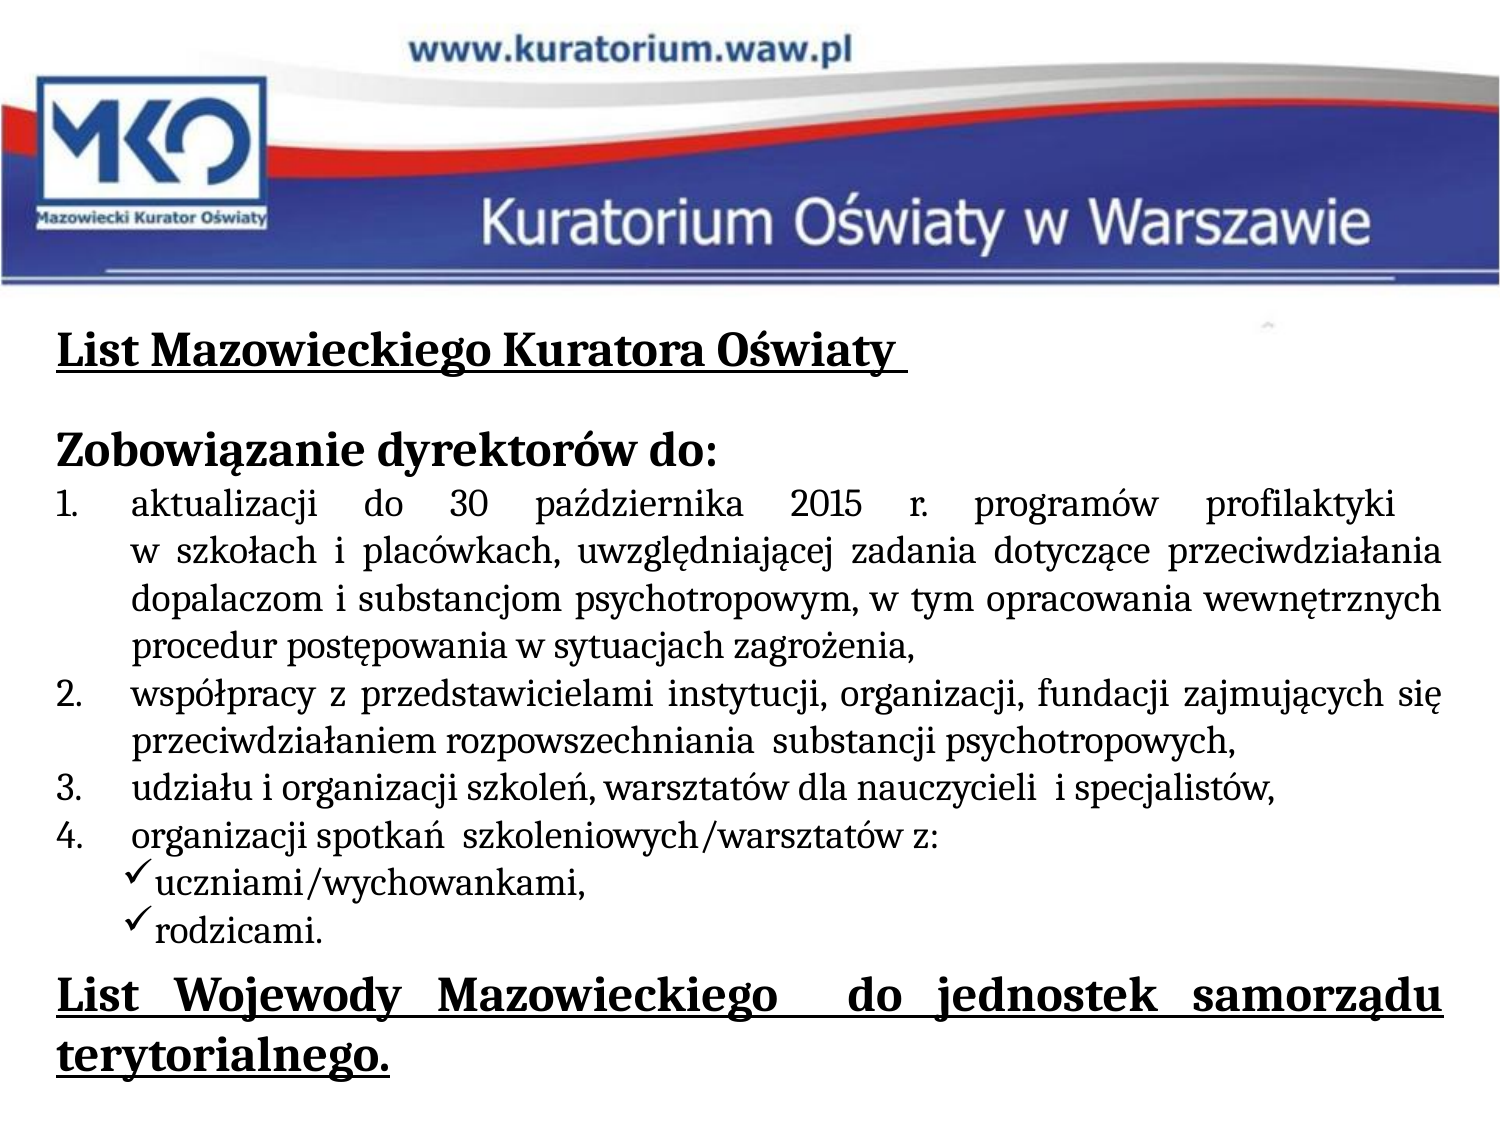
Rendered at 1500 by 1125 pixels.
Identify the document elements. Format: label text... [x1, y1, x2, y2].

picture [0, 0, 1500, 1125]
title [74, 44, 1426, 233]
list List Mazowieckiego Kuratora Oświaty Zobowiązanie dyrektorów do: aktualizacji do 30 października 2015 r. programów profilaktyki w szkołach i placówkach, uwzględniającej zadania dotyczące przeciwdziałania dopalaczom i substancjom psychotropowym, w tym opracowania wewnętrznych procedur postępowania w sytuacjach zagrożenia, współpracy z przedstawicielami instytucji, organizacji, fundacji zajmujących się przeciwdziałaniem rozpowszechniania substancji psychotropowych, udziału i organizacji szkoleń, warsztatów dla nauczycieli i specjalistów, organizacji spotkań szkoleniowych/warsztatów z: uczniami/wychowankami, rodzicami. List Wojewody Mazowieckiego do jednostek samorządu terytorialnego. [41, 278, 1459, 1125]
